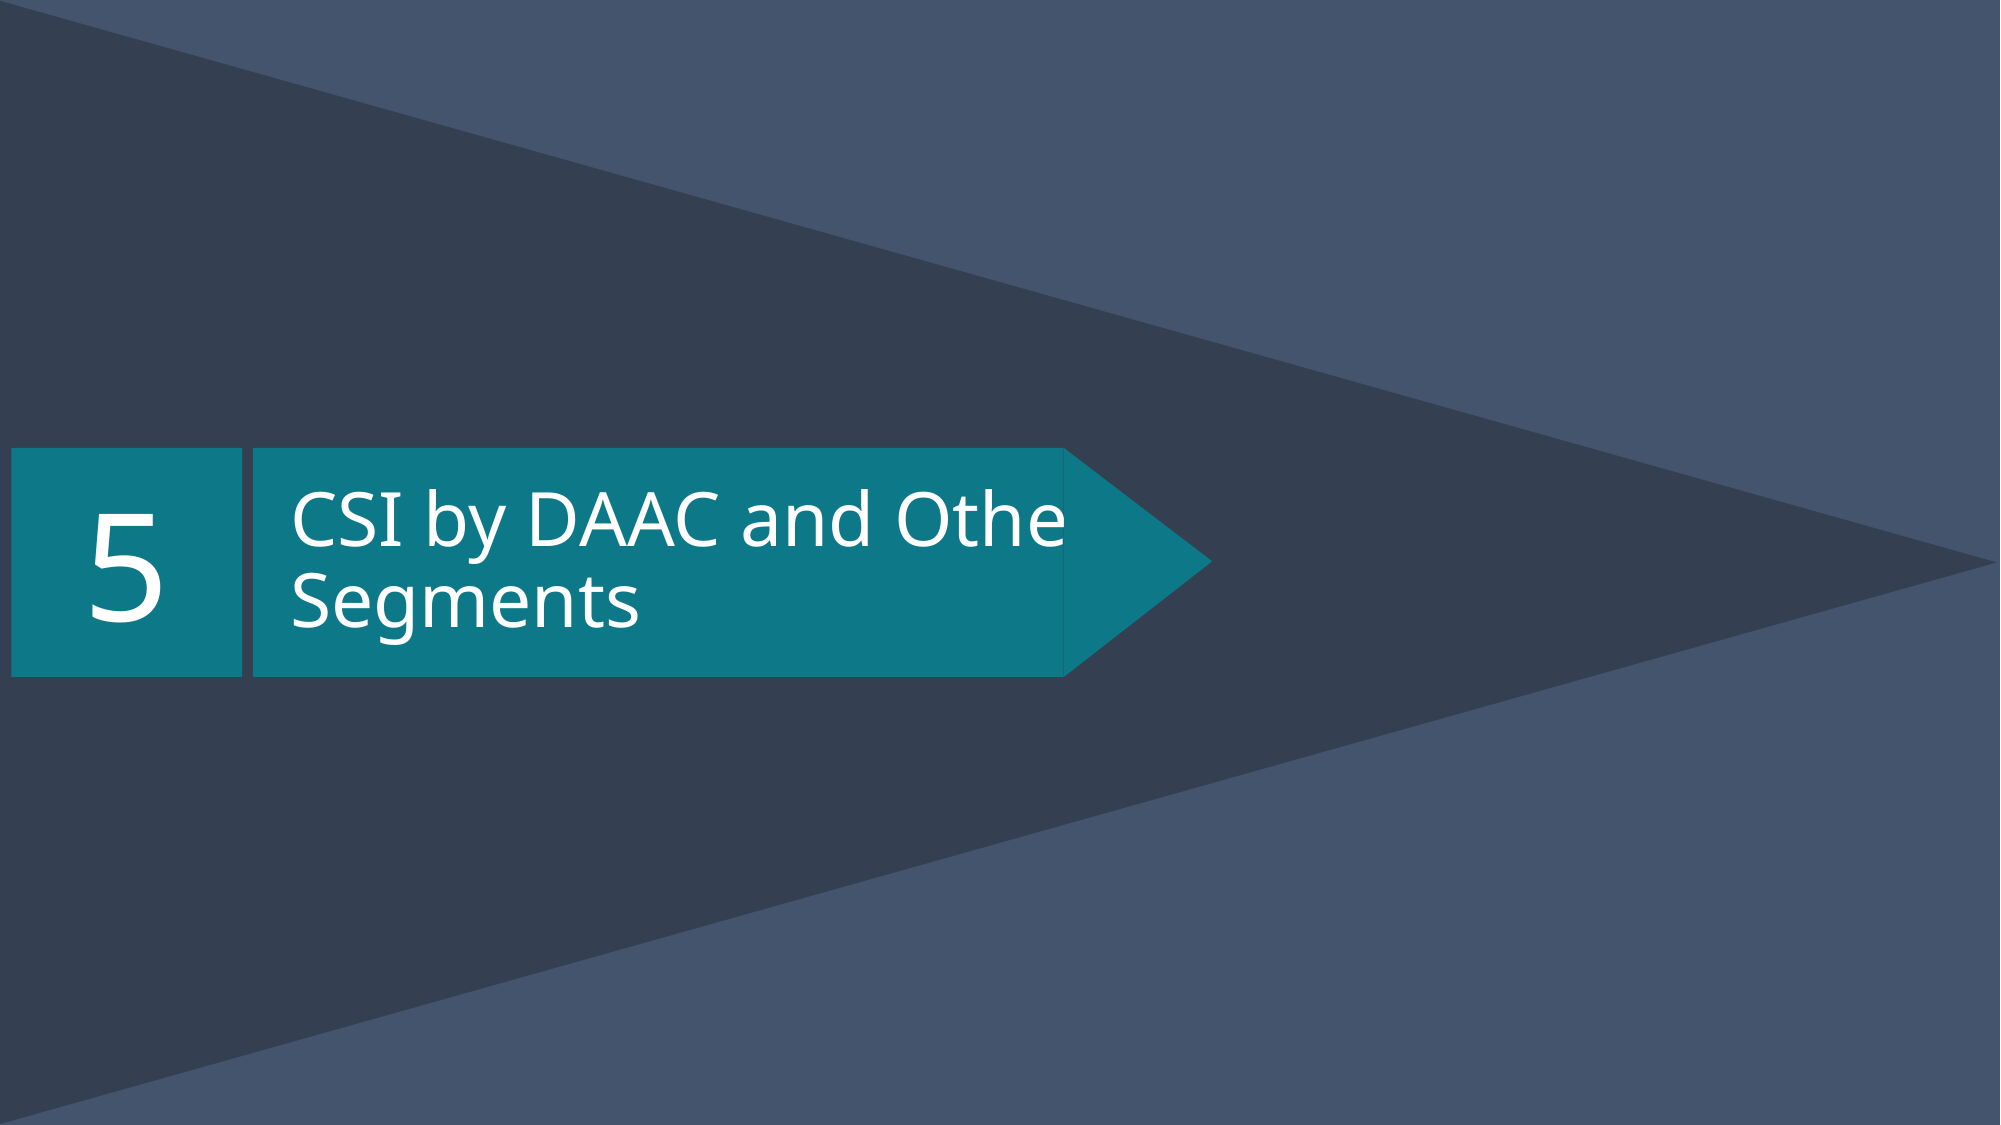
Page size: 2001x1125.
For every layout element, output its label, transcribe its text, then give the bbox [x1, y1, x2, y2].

text_box [10, 447, 243, 678]
text_box [0, 0, 2000, 1125]
text_box CSI by DAAC and Other Segments [275, 419, 1158, 706]
text_box [5, 563, 2000, 1125]
text_box 5 [11, 463, 243, 659]
text_box [1062, 445, 1214, 680]
text_box [5, 0, 2000, 561]
text_box [252, 447, 275, 678]
